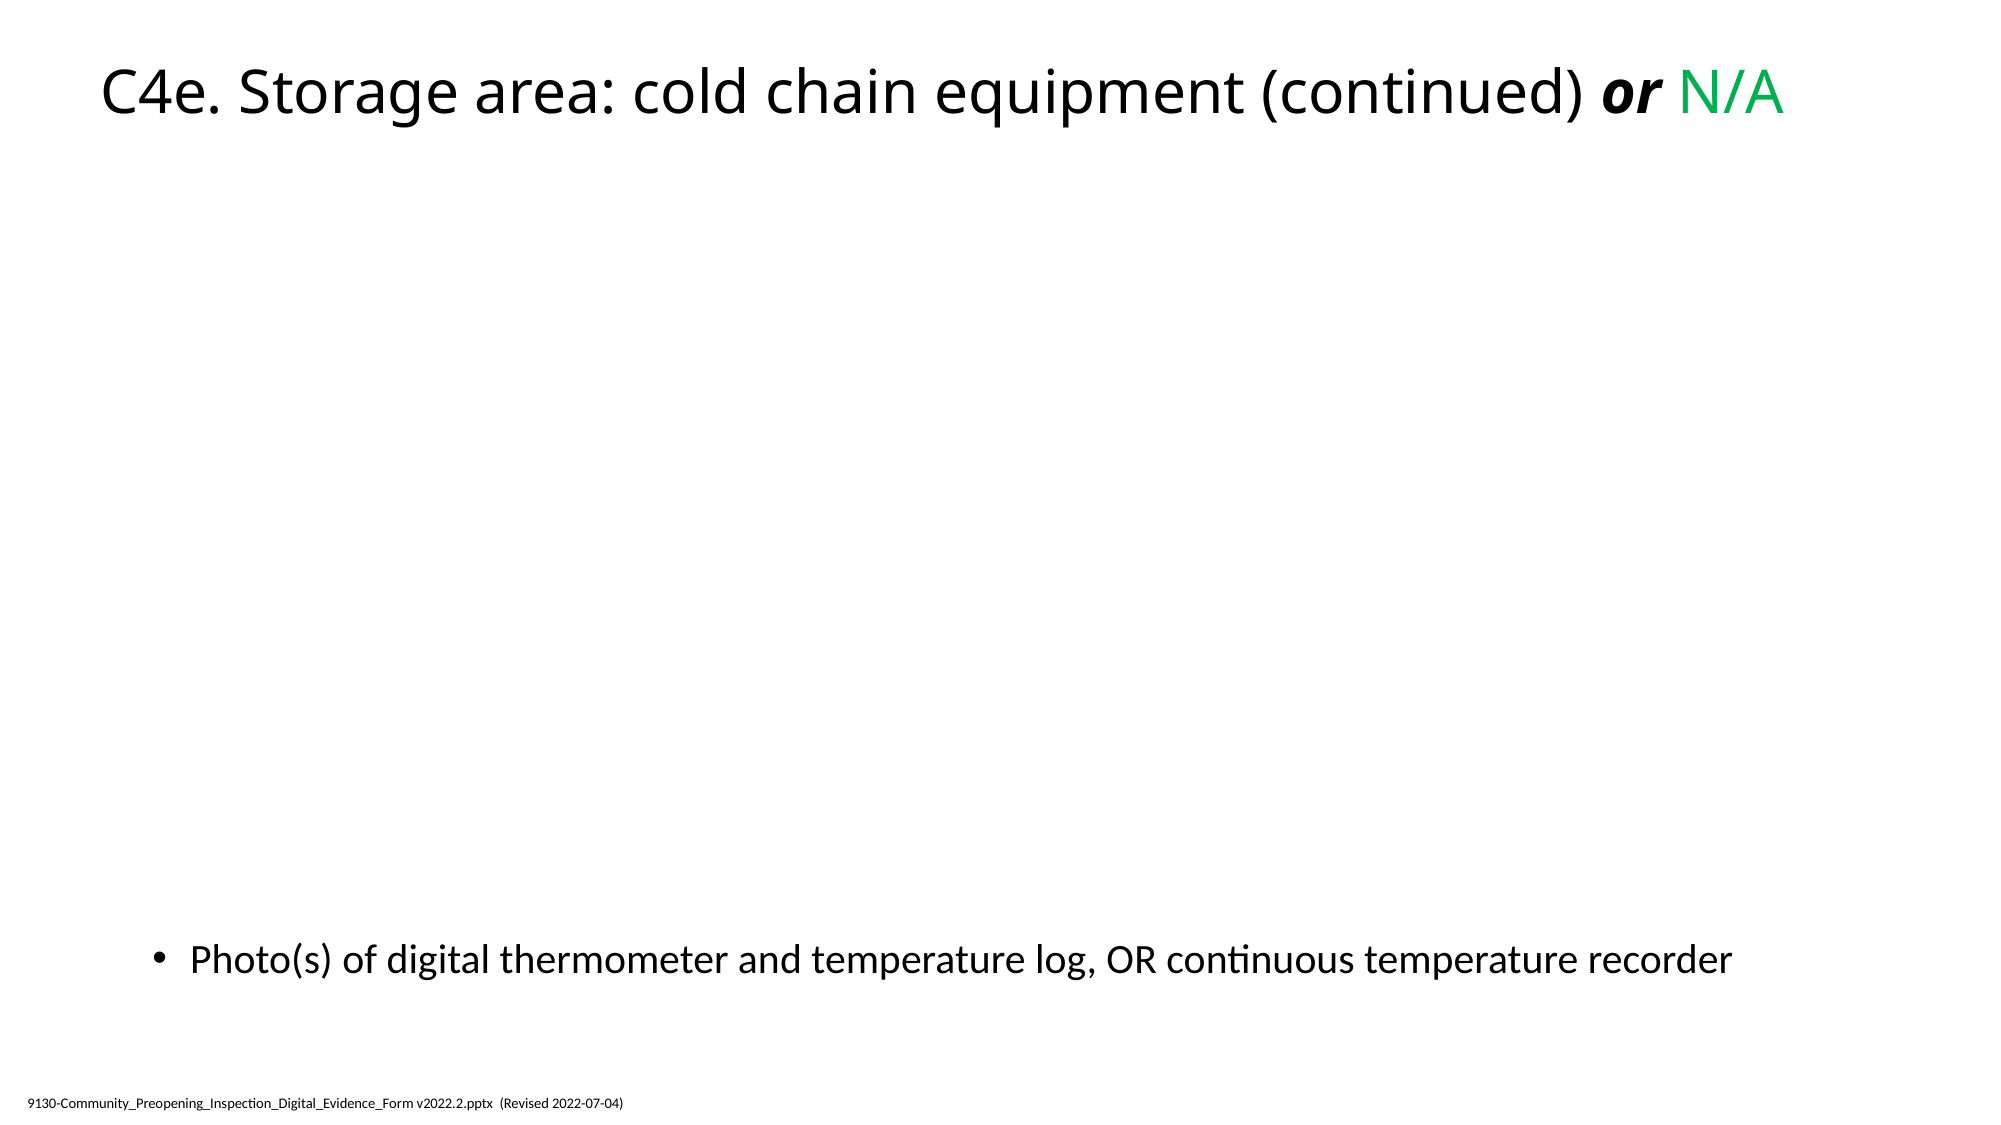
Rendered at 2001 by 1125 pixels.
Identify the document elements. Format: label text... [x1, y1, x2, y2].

text_box Photo(s) of digital thermometer and temperature log, OR continuous temperature recorder [137, 919, 1863, 1100]
title C4e. Storage area: cold chain equipment (continued) or N/A [85, 55, 1811, 132]
